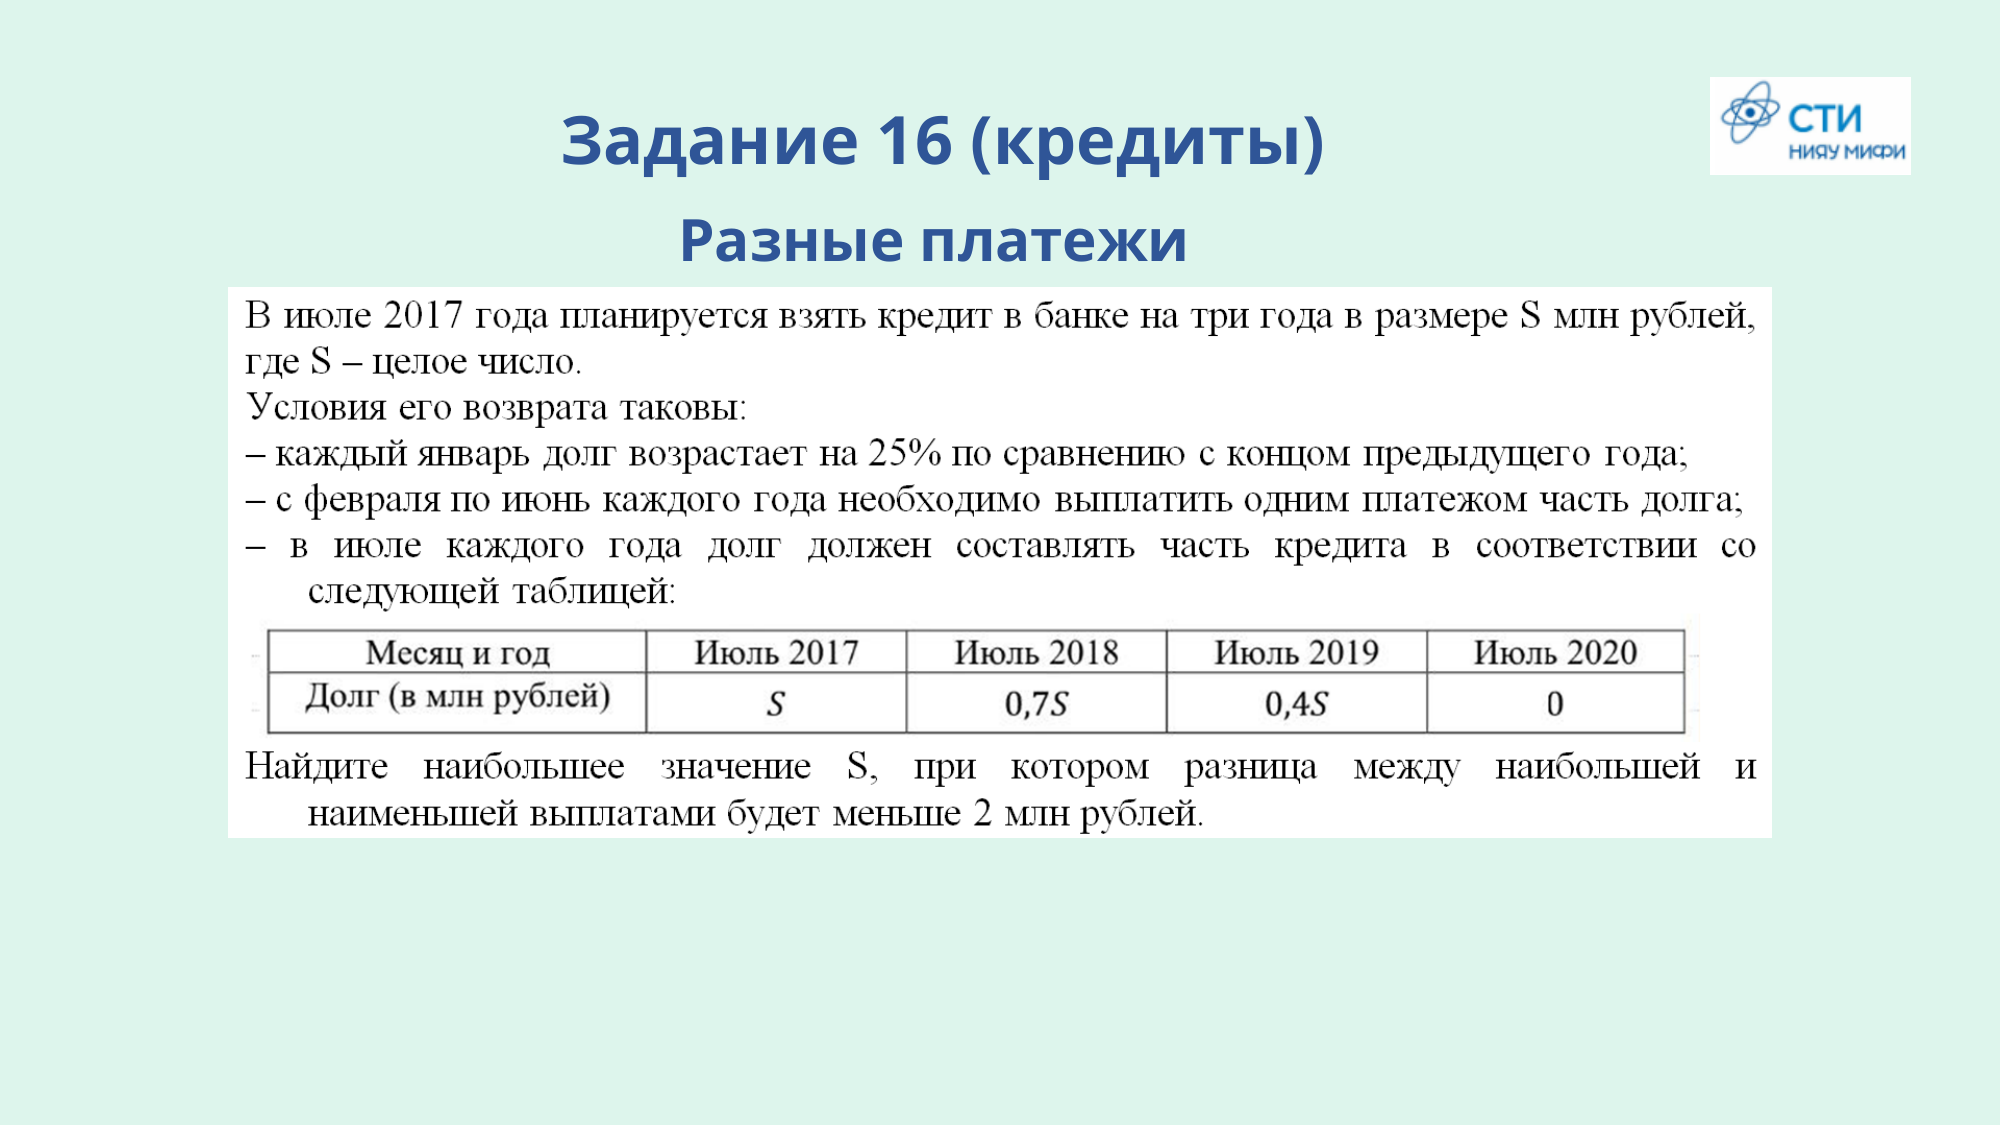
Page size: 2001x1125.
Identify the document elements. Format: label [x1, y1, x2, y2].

text_box [0, 0, 2000, 1125]
picture [228, 287, 1772, 838]
picture [1710, 77, 1911, 175]
